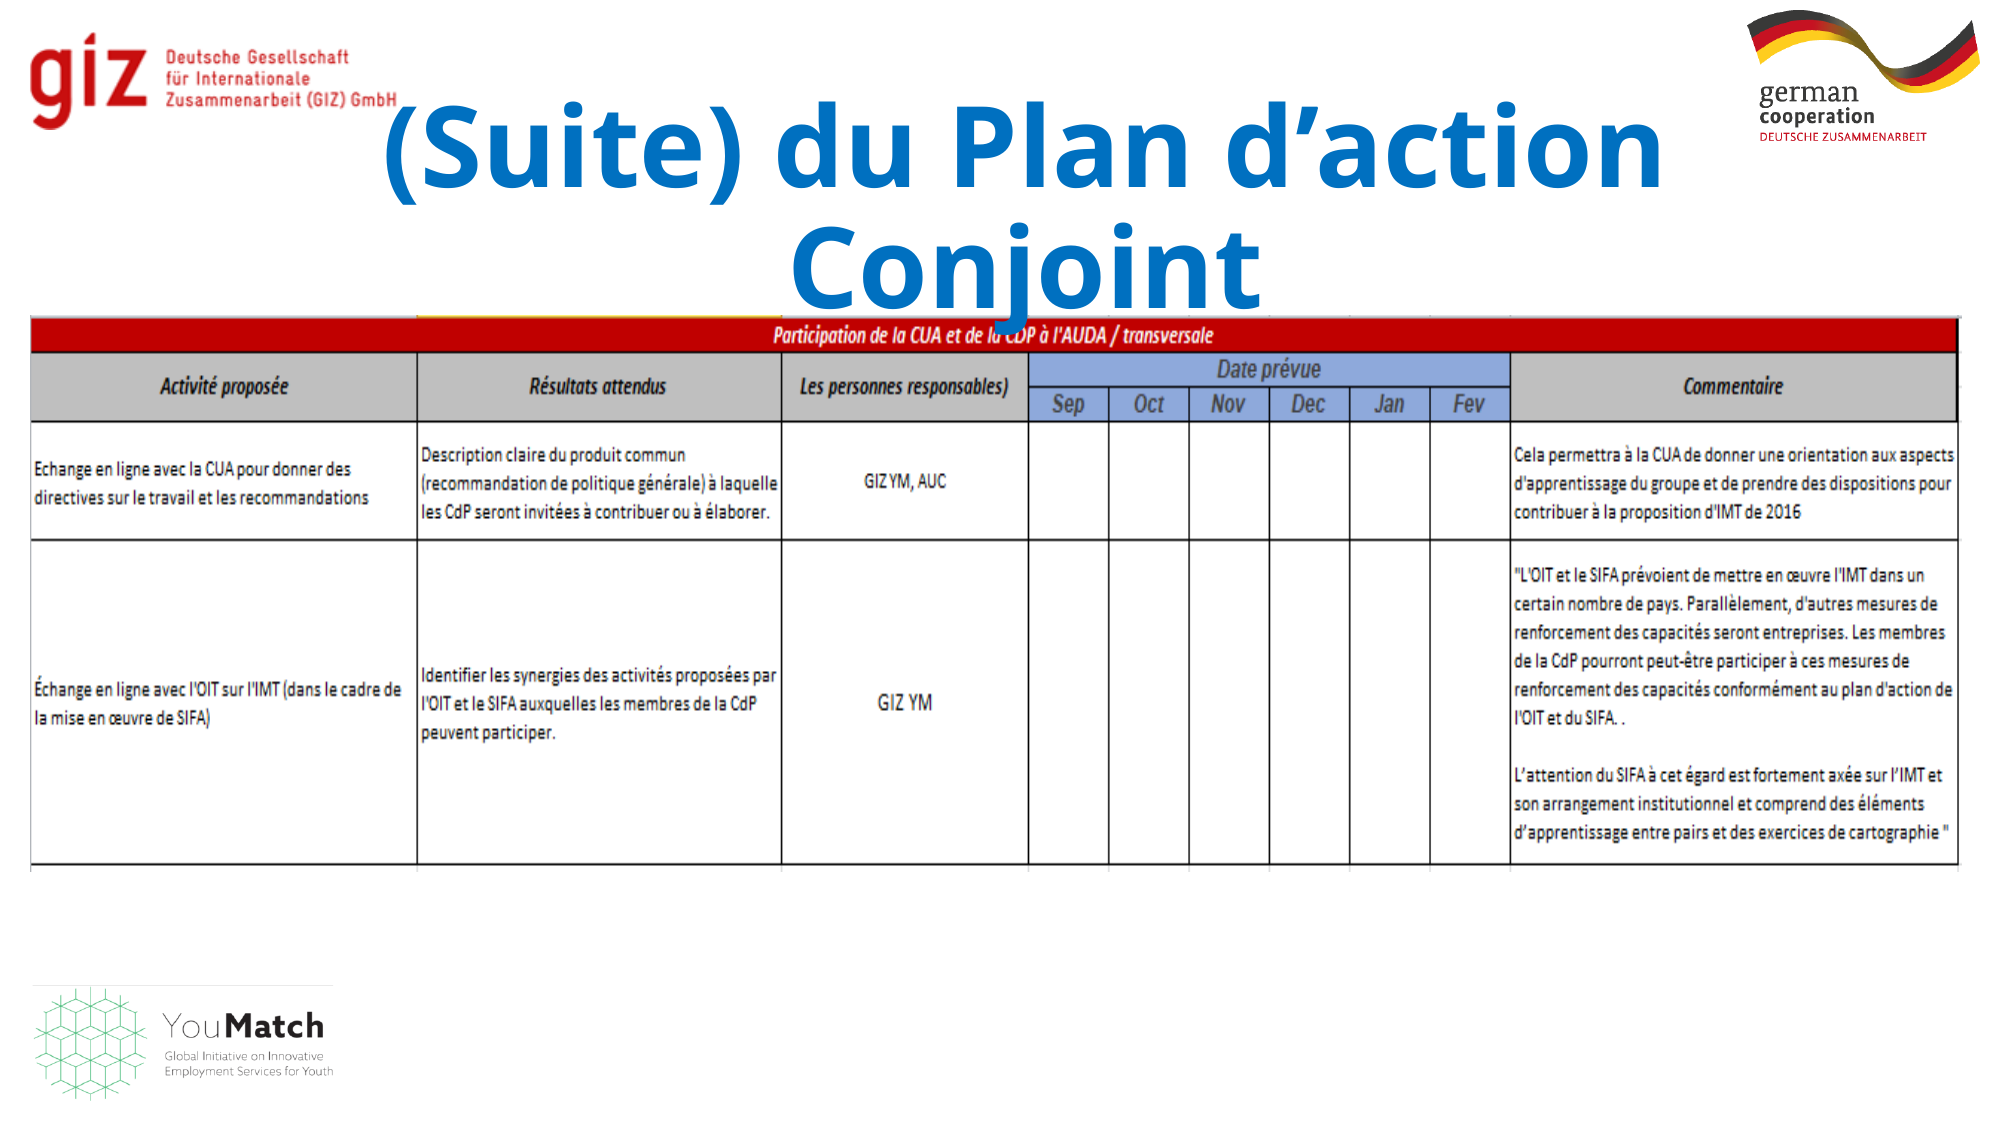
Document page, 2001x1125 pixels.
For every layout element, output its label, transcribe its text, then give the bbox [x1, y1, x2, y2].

picture [1747, 10, 1980, 141]
title (Suite) du Plan d’action Conjoint [192, 154, 1860, 269]
picture [32, 985, 334, 1101]
picture [30, 315, 1962, 872]
picture [29, 32, 398, 130]
